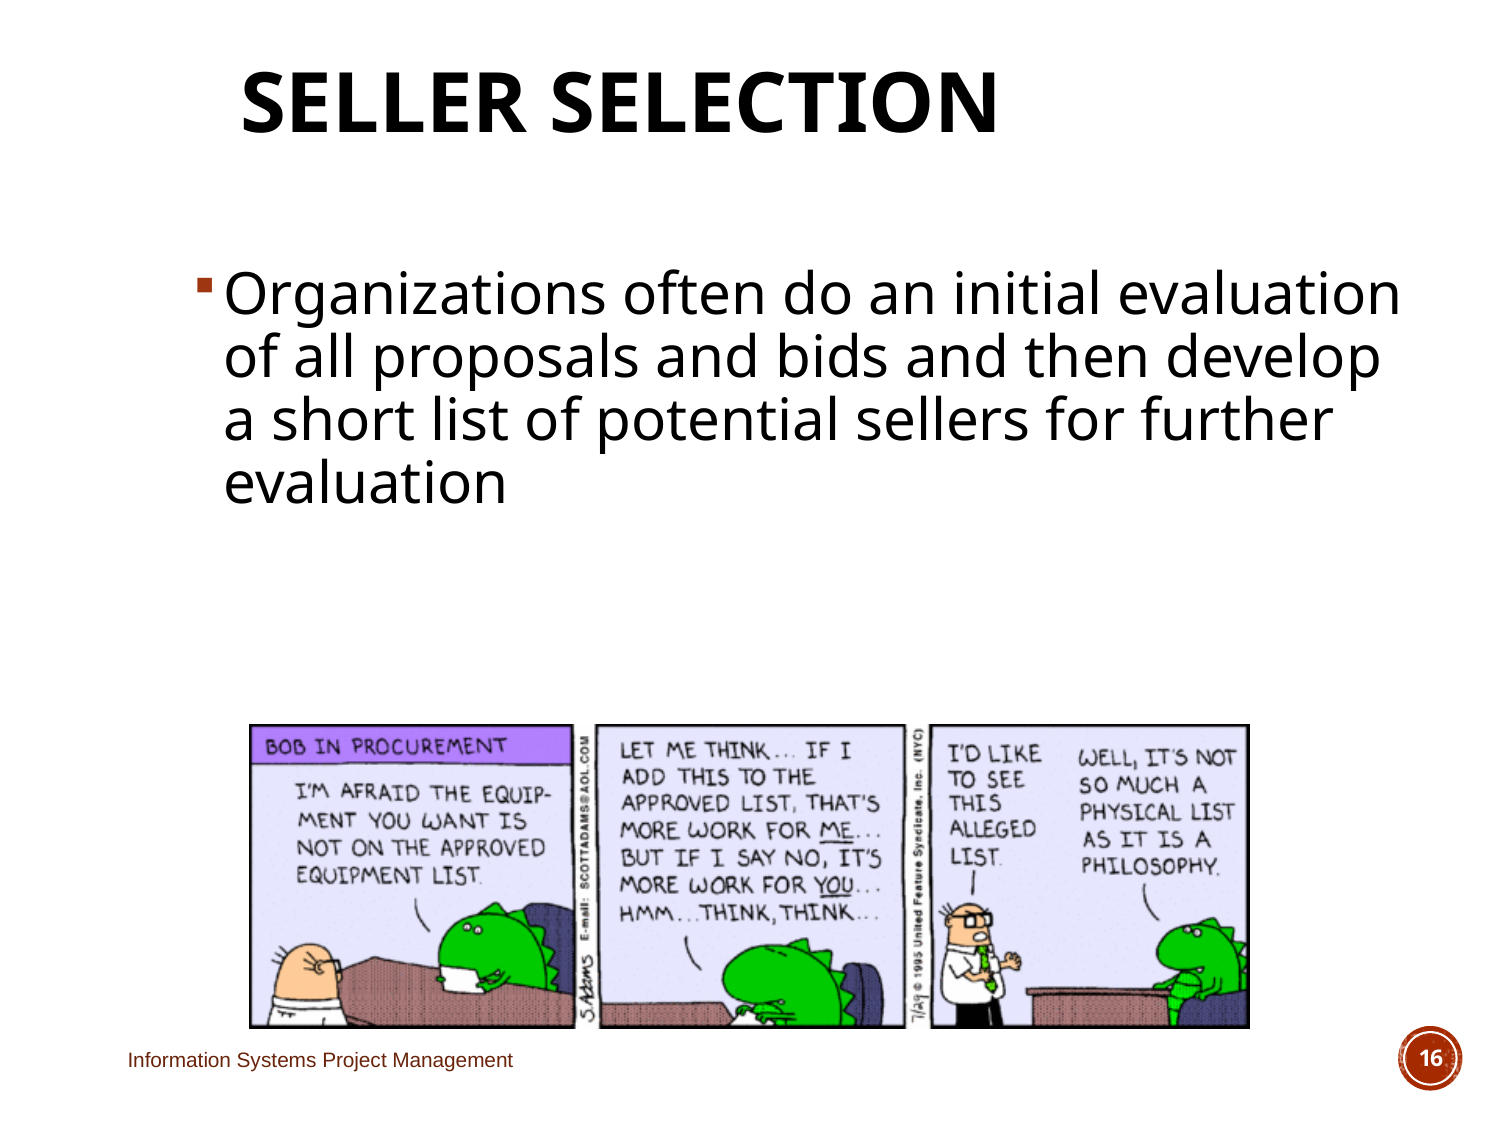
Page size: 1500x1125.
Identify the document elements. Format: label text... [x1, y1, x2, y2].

footer Information Systems Project Management [112, 1028, 891, 1089]
title Seller Selection [225, 0, 1500, 211]
picture [249, 724, 1250, 1029]
slide_number 16 [1391, 1028, 1471, 1089]
list Organizations often do an initial evaluation of all proposals and bids and then develop a short list of potential sellers for further evaluation [178, 256, 1438, 877]
